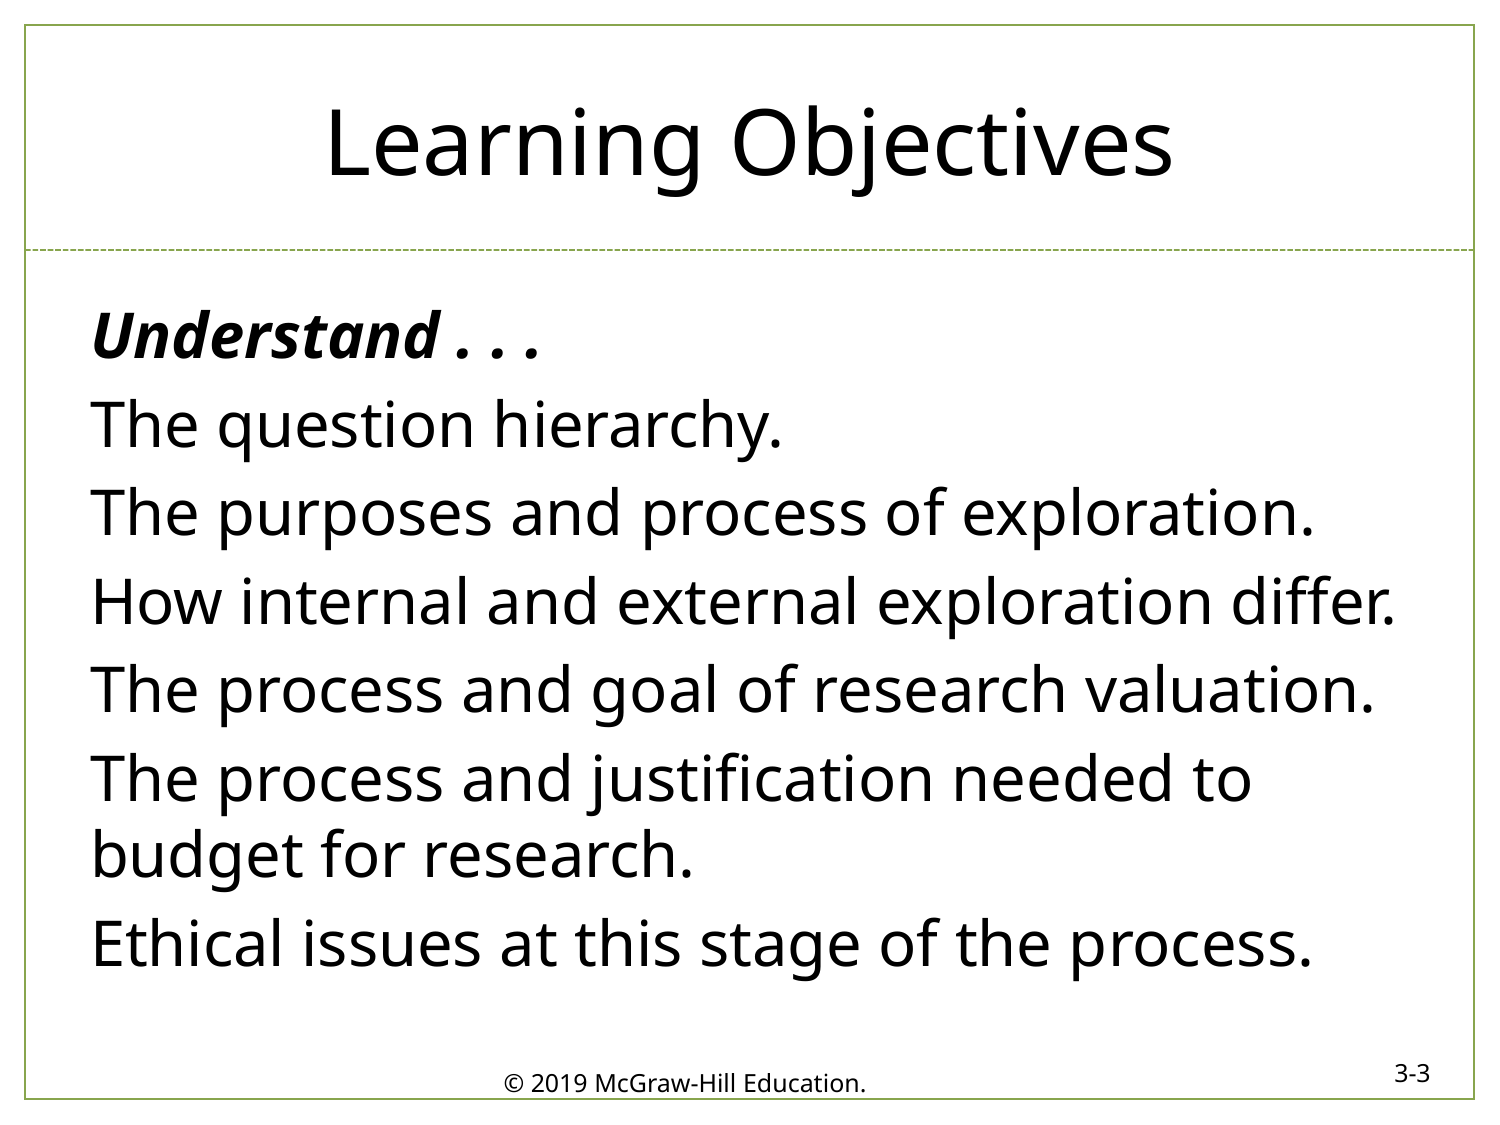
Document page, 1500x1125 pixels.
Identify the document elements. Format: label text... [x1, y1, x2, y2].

title Learning Objectives [75, 45, 1425, 233]
list Understand . . . The question hierarchy. The purposes and process of exploration. How internal and external exploration differ. The process and goal of research valuation. The process and justification needed to budget for research. Ethical issues at this stage of the process. [75, 287, 1425, 1025]
